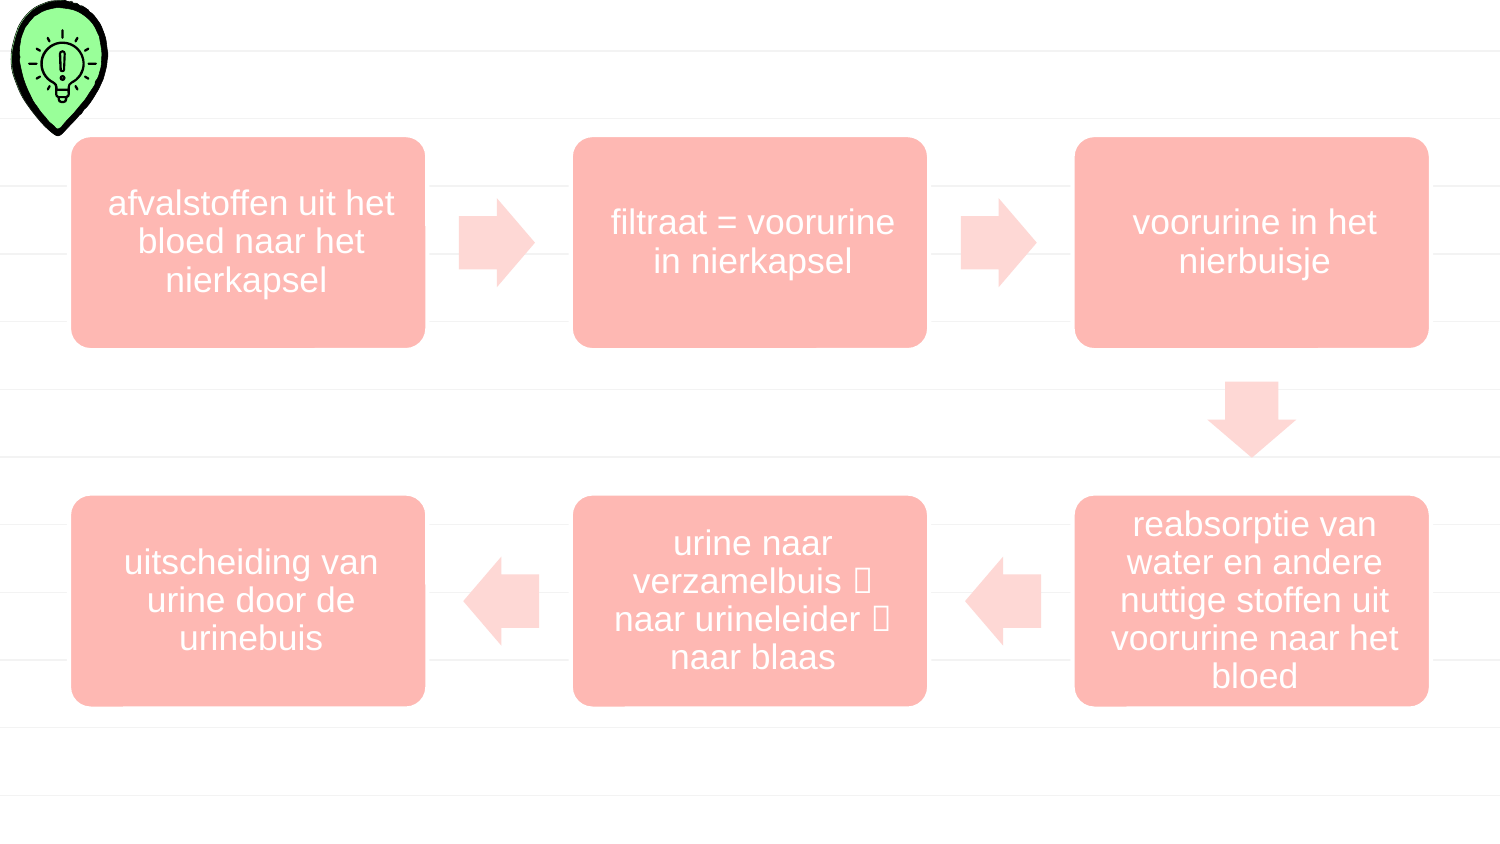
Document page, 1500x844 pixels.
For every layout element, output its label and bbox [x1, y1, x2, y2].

text_box [10, 0, 109, 137]
text_box [67, 16, 1433, 827]
text_box [27, 28, 98, 104]
